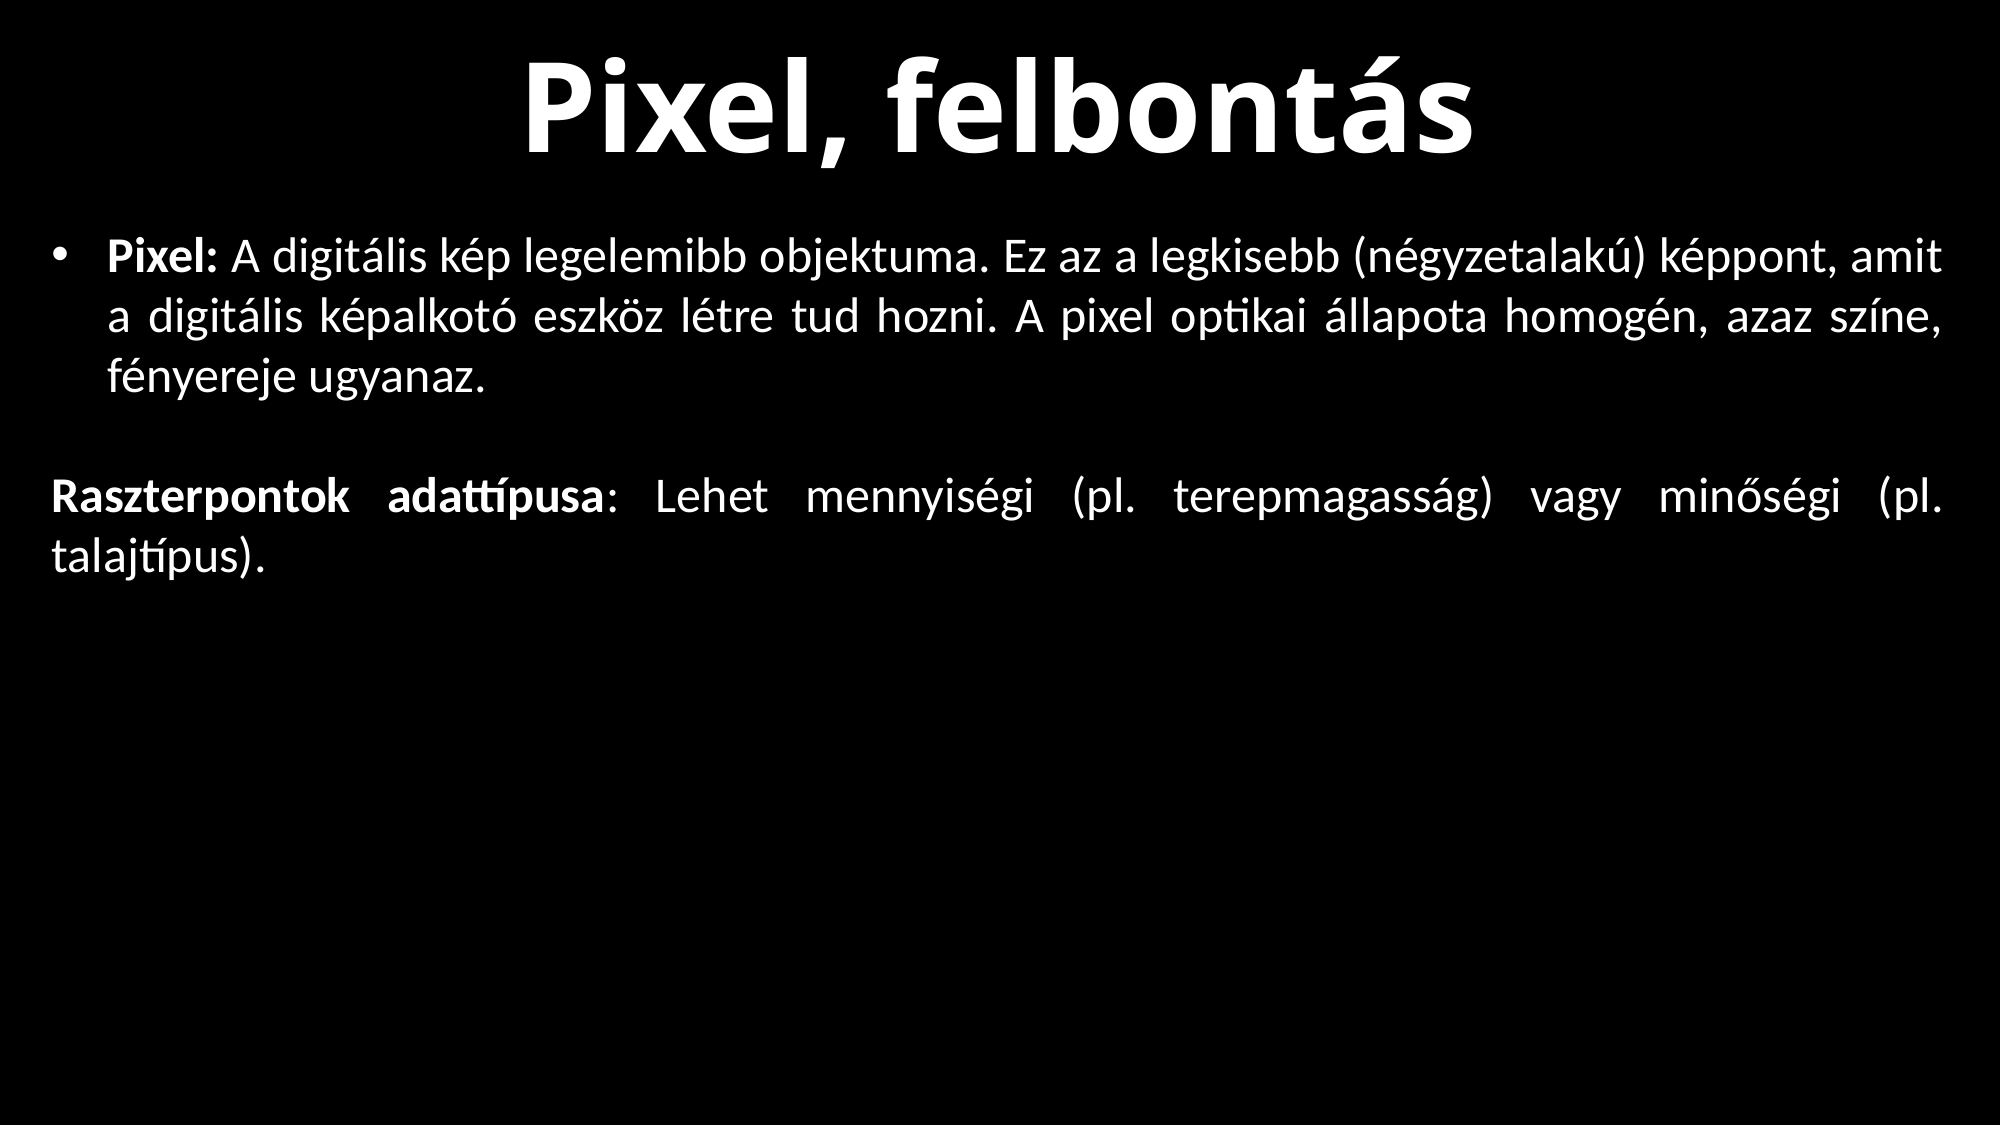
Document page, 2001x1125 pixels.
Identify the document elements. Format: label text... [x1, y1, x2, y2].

text_box Pixel: A digitális kép legelemibb objektuma. Ez az a legkisebb (négyzetalakú) képpont, amit a digitális képalkotó eszköz létre tud hozni. A pixel optikai állapota homogén, azaz színe, fényereje ugyanaz. Raszterpontok adattípusa: Lehet mennyiségi (pl. terepmagasság) vagy minőségi (pl. talajtípus). [36, 215, 1960, 591]
text_box Pixel, felbontás [32, 0, 1964, 188]
